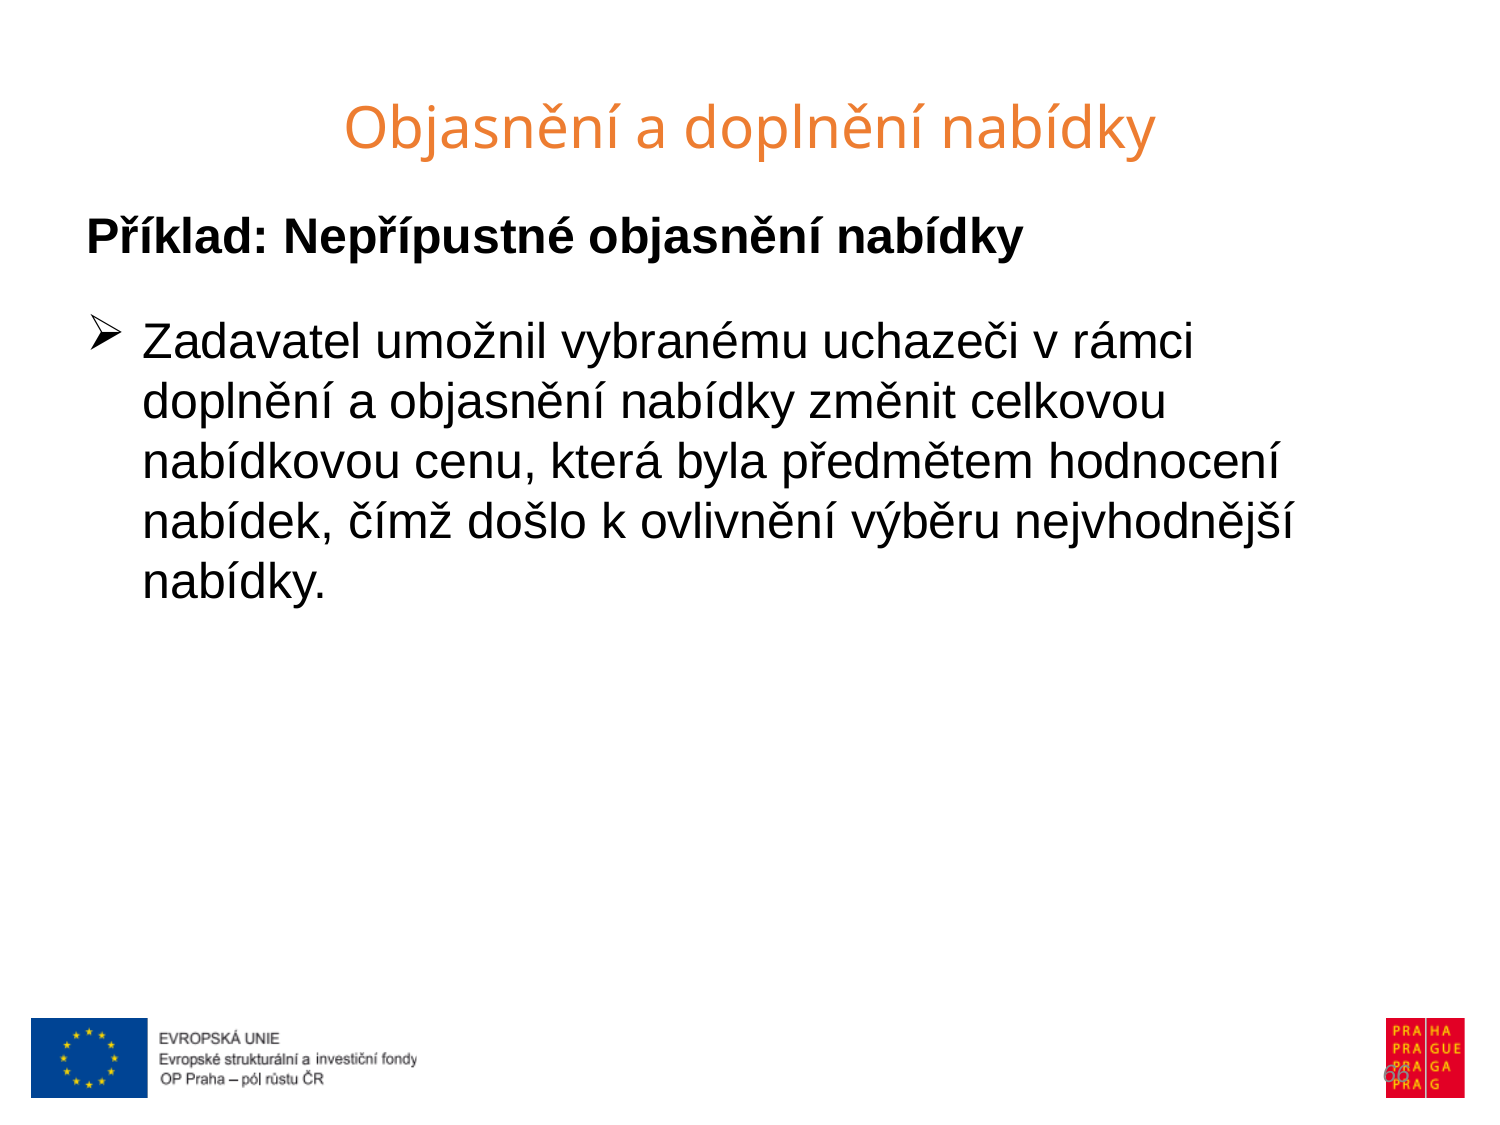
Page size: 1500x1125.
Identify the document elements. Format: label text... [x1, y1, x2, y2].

text_box [76, 290, 1427, 941]
text_box 66 [1074, 1042, 1425, 1103]
text_box Příklad: Nepřípustné objasnění nabídky Zadavatel umožnil vybranému uchazeči v rámci doplnění a objasnění nabídky změnit celkovou nabídkovou cenu, která byla předmětem hodnocení nabídek, čímž došlo k ovlivnění výběru nejvhodnější nabídky. [71, 196, 1375, 617]
text_box Objasnění a doplnění nabídky [74, 54, 1425, 197]
